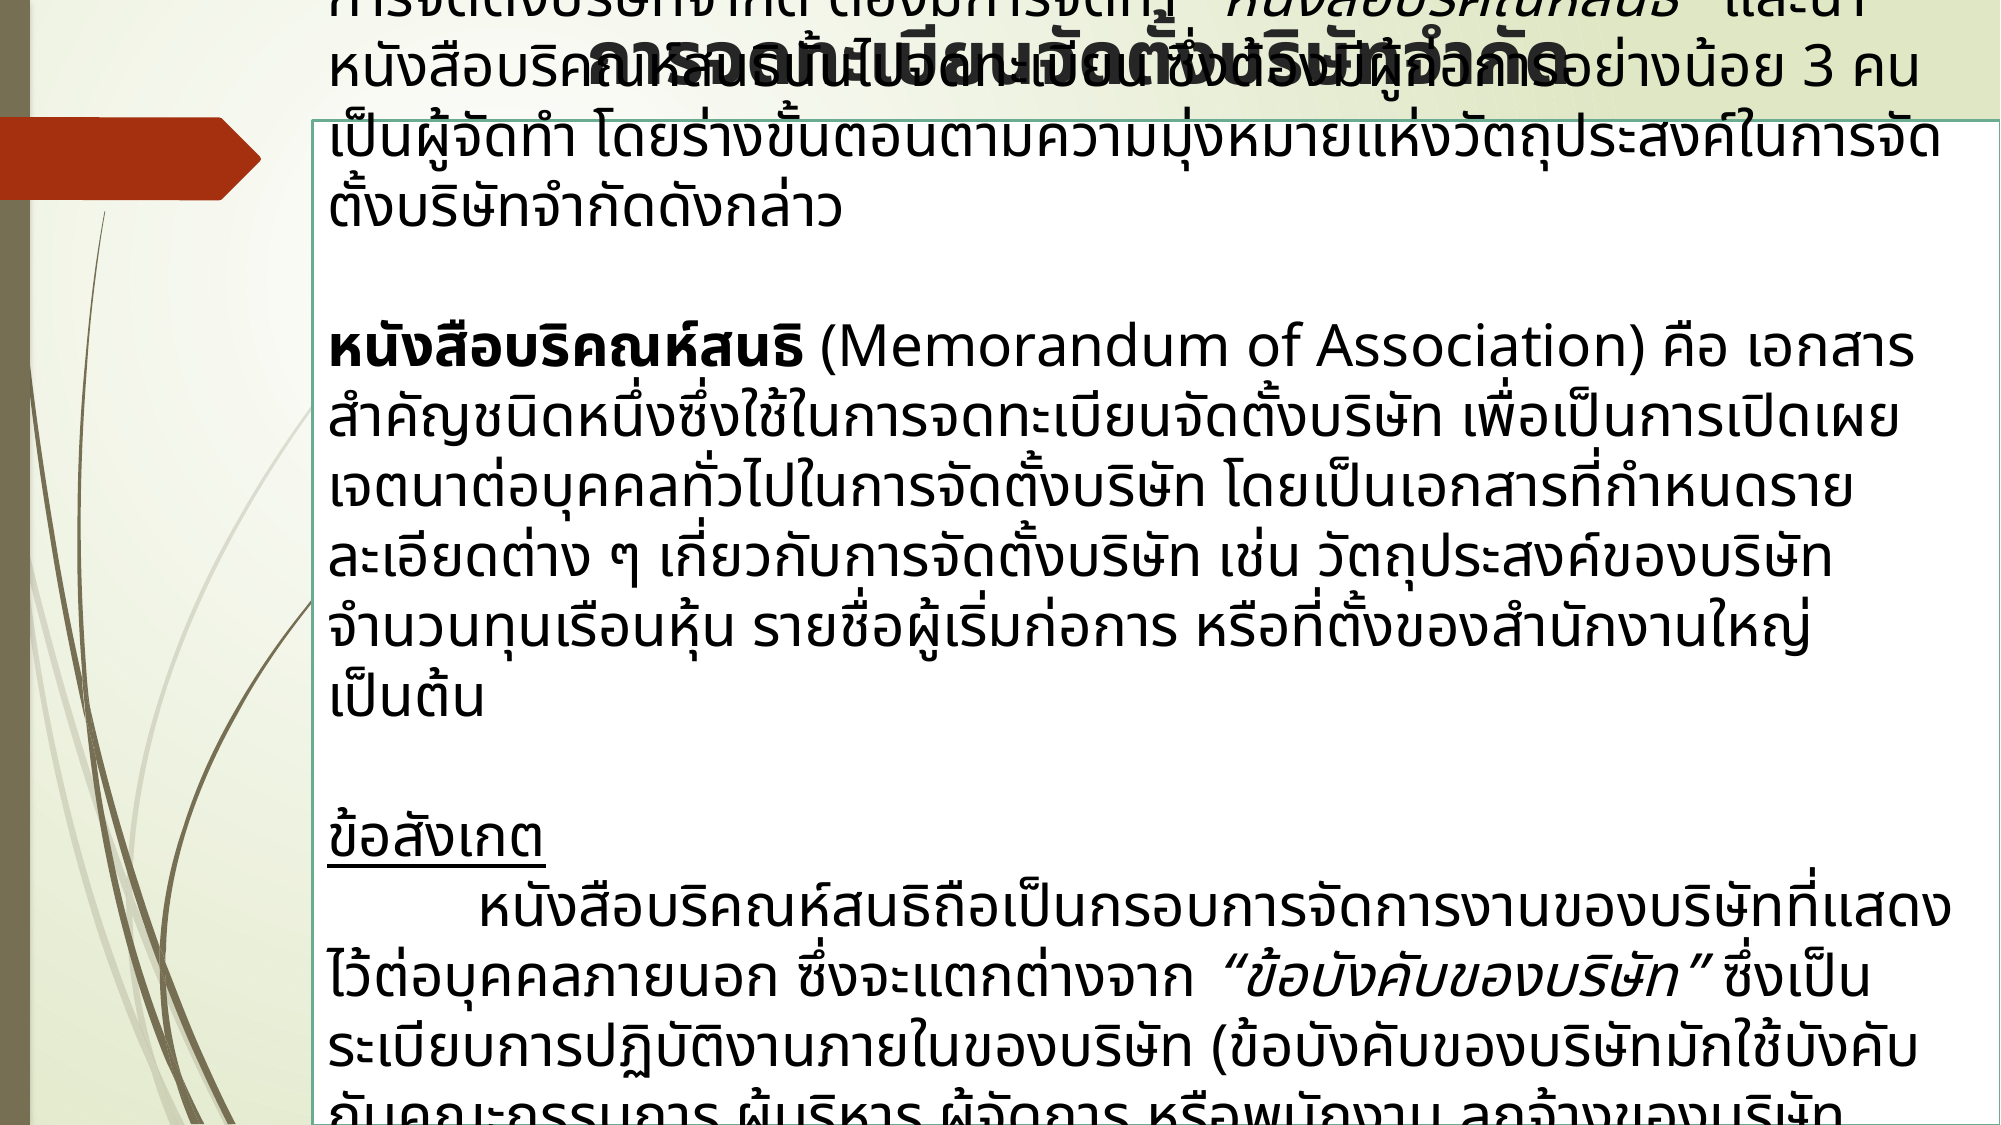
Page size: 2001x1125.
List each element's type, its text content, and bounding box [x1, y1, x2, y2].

title การจดทะเบียนจัดตั้งบริษัทจำกัด [310, 2, 1848, 121]
text_box การจัดตั้งบริษัทจำกัด ต้องมีการจัดทำ “หนังสือบริคณห์สนธิ” และนำหนังสือบริคณห์สนธินั้นไปจดทะเบียน ซึ่งต้องมีผู้ก่อการอย่างน้อย 3 คน เป็นผู้จัดทำ โดยร่างขั้นตอนตามความมุ่งหมายแห่งวัตถุประสงค์ในการจัดตั้งบริษัทจำกัดดังกล่าว หนังสือบริคณห์สนธิ (Memorandum of Association) คือ เอกสารสำคัญชนิดหนึ่งซึ่งใช้ในการจดทะเบียนจัดตั้งบริษัท เพื่อเป็นการเปิดเผยเจตนาต่อบุคคลทั่วไปในการจัดตั้งบริษัท โดยเป็นเอกสารที่กำหนดรายละเอียดต่าง ๆ เกี่ยวกับการจัดตั้งบริษัท เช่น วัตถุประสงค์ของบริษัท จำนวนทุนเรือนหุ้น รายชื่อผู้เริ่มก่อการ หรือที่ตั้งของสำนักงานใหญ่ เป็นต้น ข้อสังเกต หนังสือบริคณห์สนธิถือเป็นกรอบการจัดการงานของบริษัทที่แสดงไว้ต่อบุคคลภายนอก ซึ่งจะแตกต่างจาก “ข้อบังคับของบริษัท” ซึ่งเป็นระเบียบการปฏิบัติงานภายในของบริษัท (ข้อบังคับของบริษัทมักใช้บังคับกับคณะกรรมการ ผู้บริหาร ผู้จัดการ หรือพนักงาน ลูกจ้างของบริษัท เท่านั้น จะไม่นำไปใช้บังคับกับบุคคลภายนอก) [311, 119, 2000, 1125]
